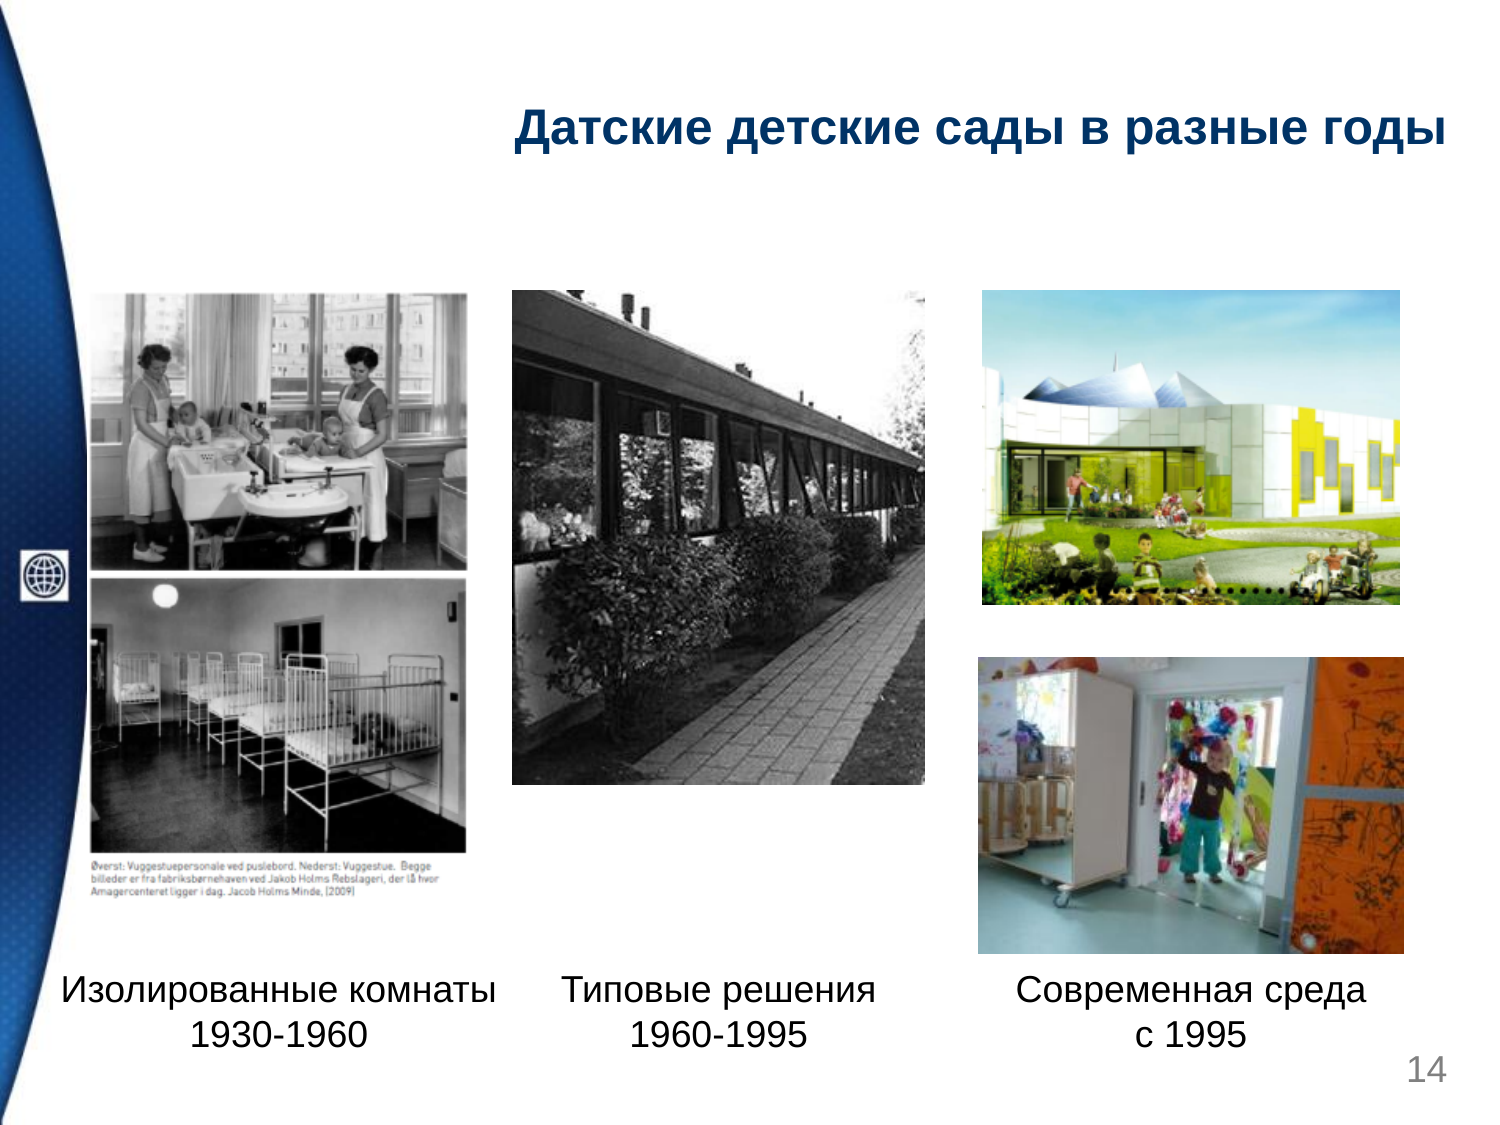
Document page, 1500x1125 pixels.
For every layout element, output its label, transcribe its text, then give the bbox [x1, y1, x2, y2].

picture [0, 0, 1500, 1125]
text_box Изолированные комнаты 1930-1960 [45, 958, 512, 1063]
slide_number 14 [1237, 1037, 1463, 1103]
title Датские детские сады в разные годы [262, 24, 1463, 163]
text_box Современная среда с 1995 [1000, 962, 1382, 1063]
text_box Типовые решения 1960-1995 [546, 958, 892, 1063]
